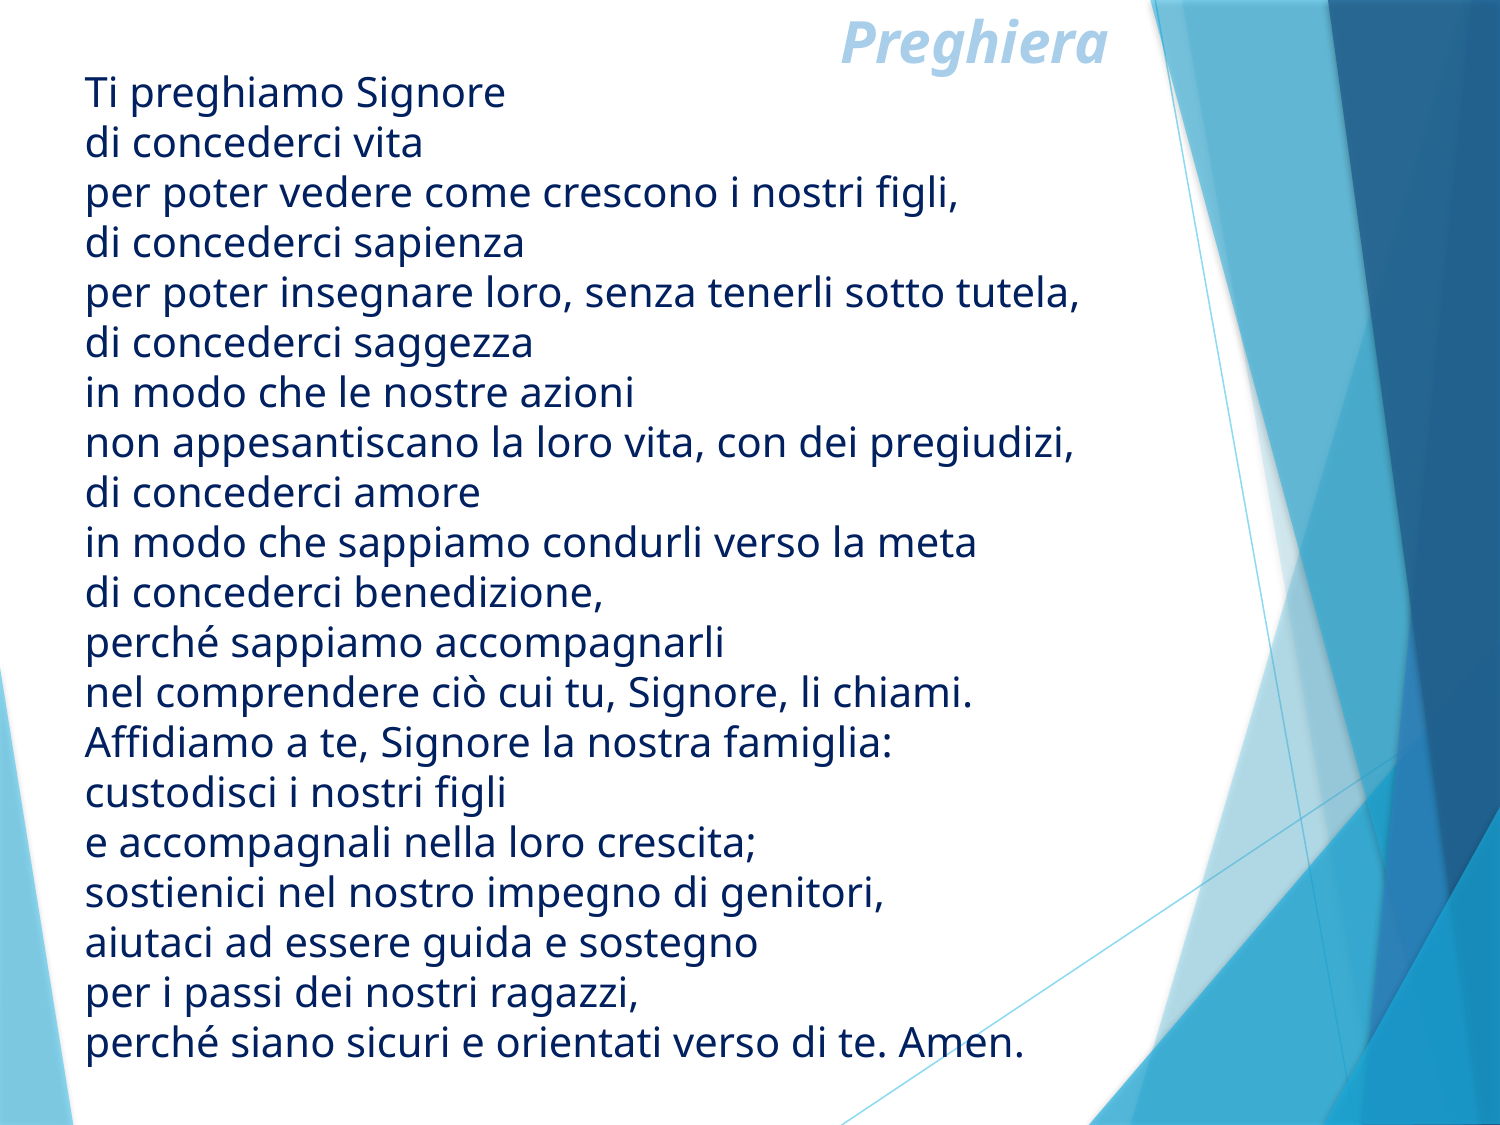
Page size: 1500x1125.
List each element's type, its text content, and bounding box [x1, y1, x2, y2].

text_box Ti preghiamo Signore di concederci vita per poter vedere come crescono i nostri figli, di concederci sapienza per poter insegnare loro, senza tenerli sotto tutela, di concederci saggezza in modo che le nostre azioni non appesantiscano la loro vita, con dei pregiudizi, di concederci amore in modo che sappiamo condurli verso la meta di concederci benedizione, perché sappiamo accompagnarli nel comprendere ciò cui tu, Signore, li chiami. Affidiamo a te, Signore la nostra famiglia: custodisci i nostri figli e accompagnali nella loro crescita; sostienici nel nostro impegno di genitori, aiutaci ad essere guida e sostegno per i passi dei nostri ragazzi, perché siano sicuri e orientati verso di te. Amen. [69, 58, 1279, 1119]
text_box Preghiera [767, 0, 1182, 58]
